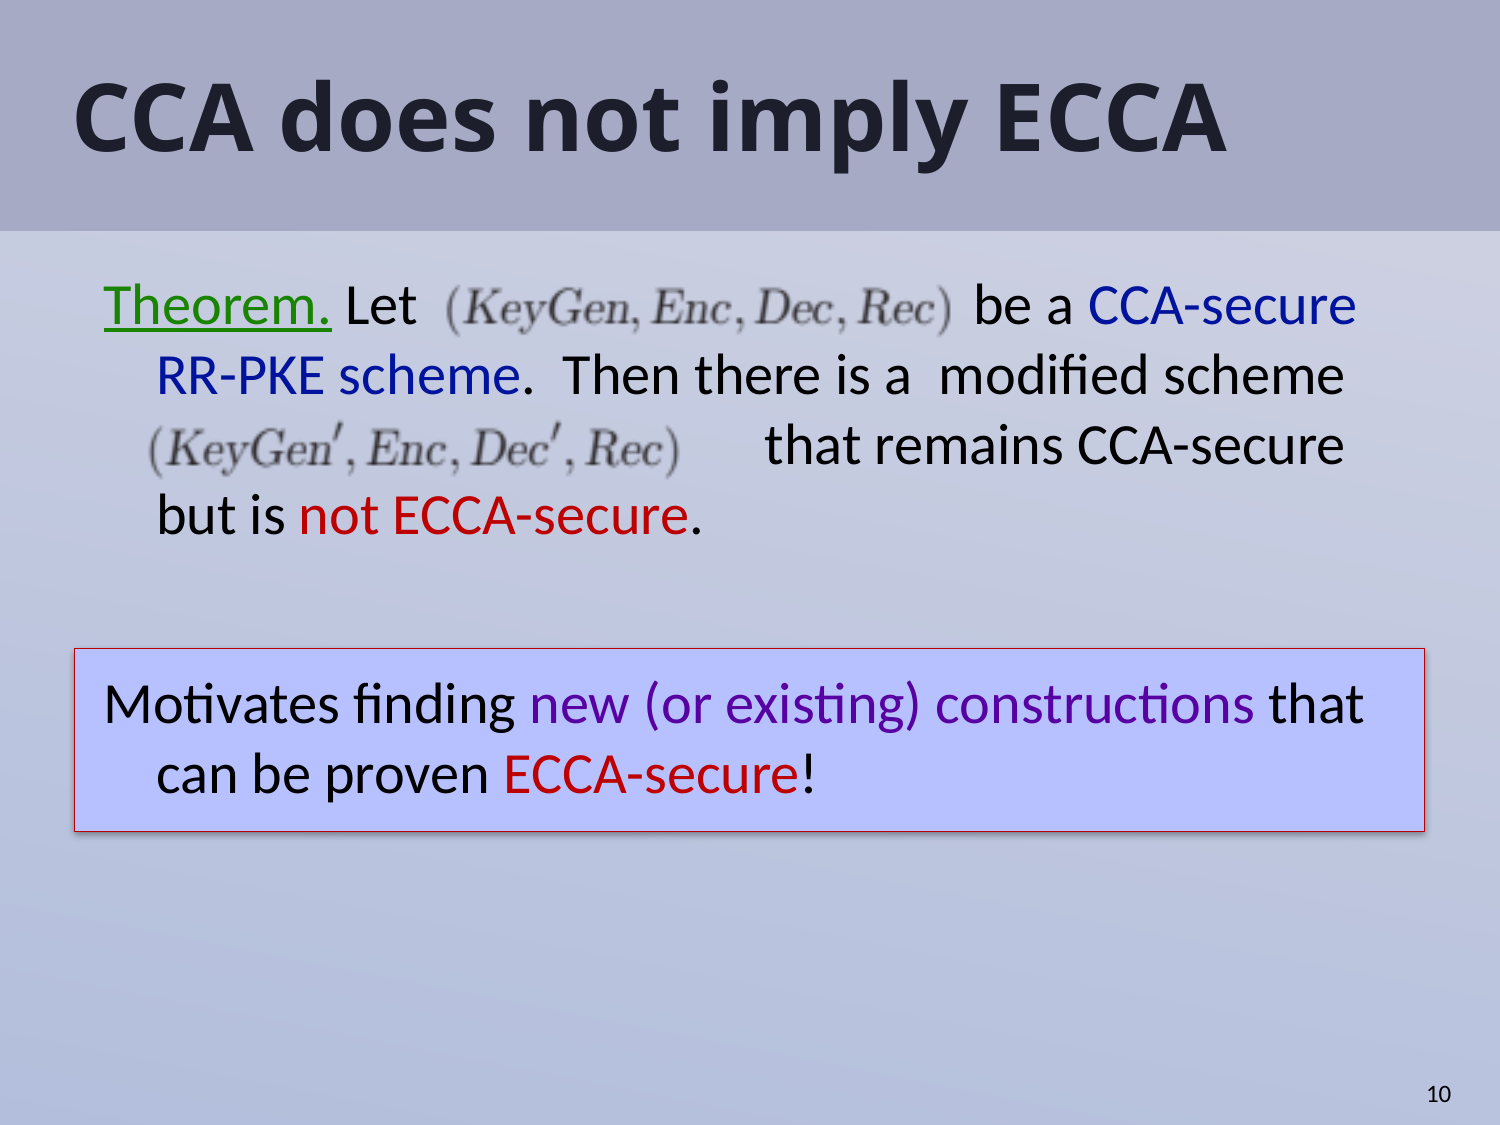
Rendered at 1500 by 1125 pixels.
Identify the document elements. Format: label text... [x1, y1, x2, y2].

picture [118, 404, 704, 488]
list Theorem. Let be a CCA-secure RR-PKE scheme. Then there is a modified scheme that remains CCA-secure but is not ECCA-secure. Motivates finding new (or existing) constructions that can be proven ECCA-secure! [75, 251, 1425, 1050]
slide_number 10 [1345, 1062, 1467, 1108]
title CCA does not imply ECCA [56, 25, 1441, 204]
picture [424, 261, 964, 355]
